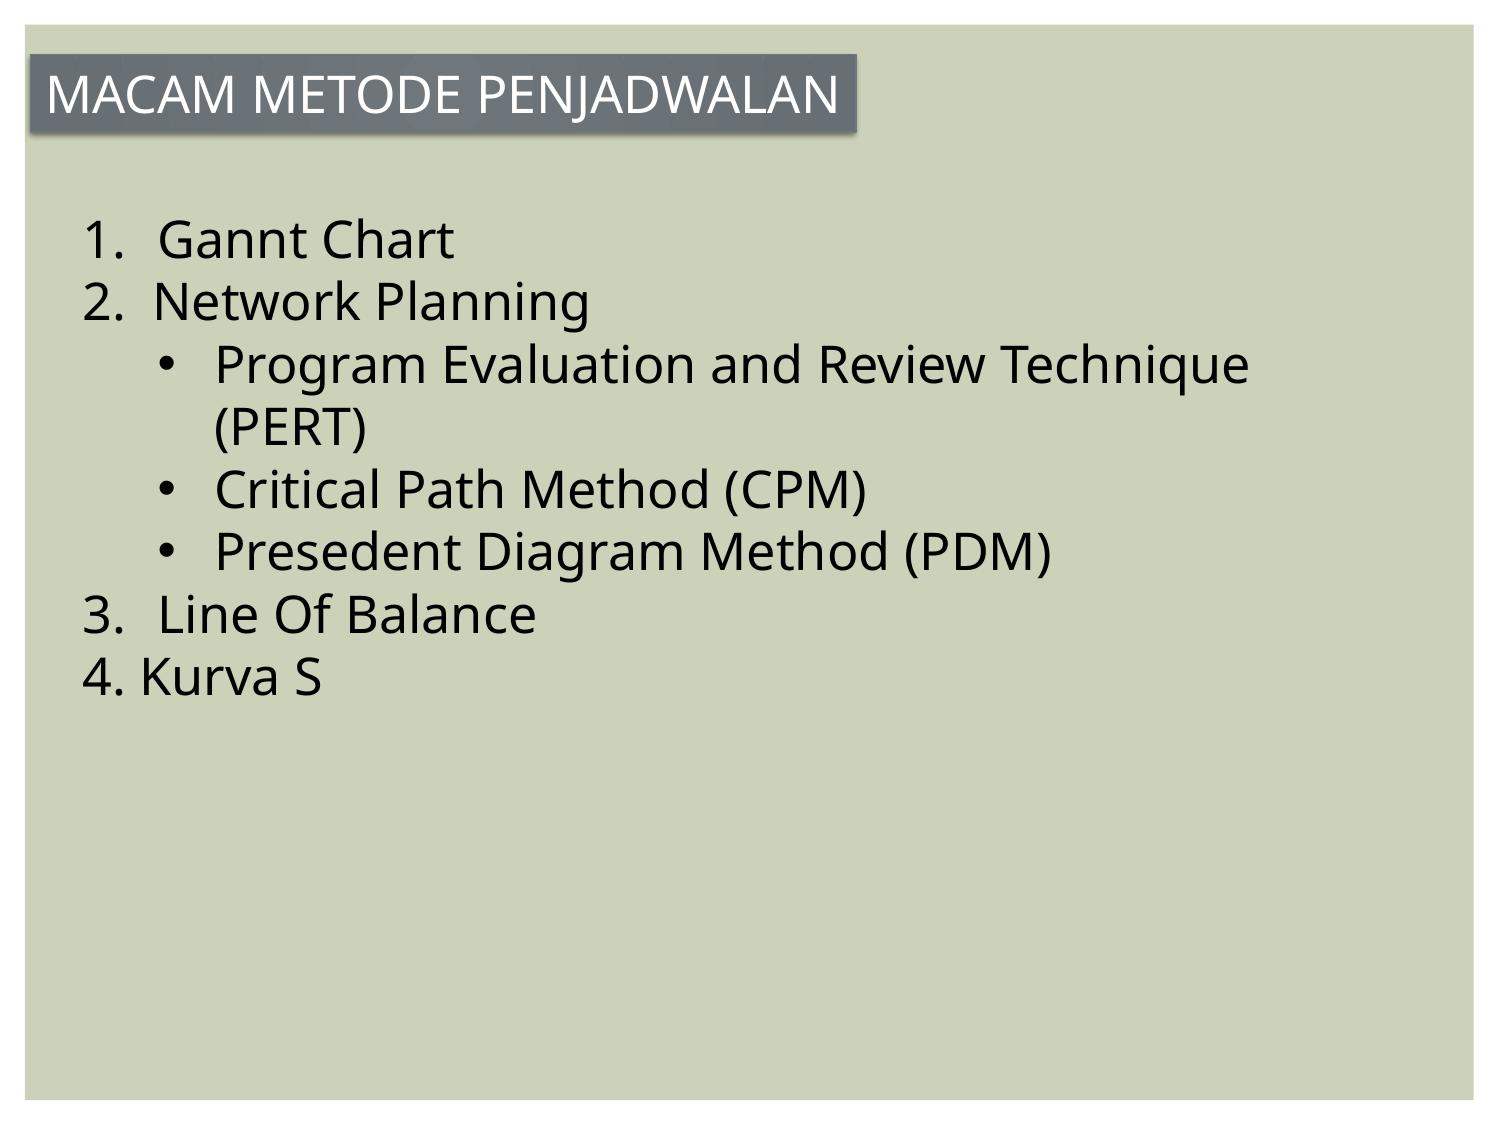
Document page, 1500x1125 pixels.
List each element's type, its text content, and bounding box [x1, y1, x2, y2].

text_box Gannt Chart Network Planning Program Evaluation and Review Technique (PERT) Critical Path Method (CPM) Presedent Diagram Method (PDM) Line Of Balance Kurva S [68, 198, 1424, 839]
text_box MACAM METODE PENJADWALAN [30, 54, 857, 133]
